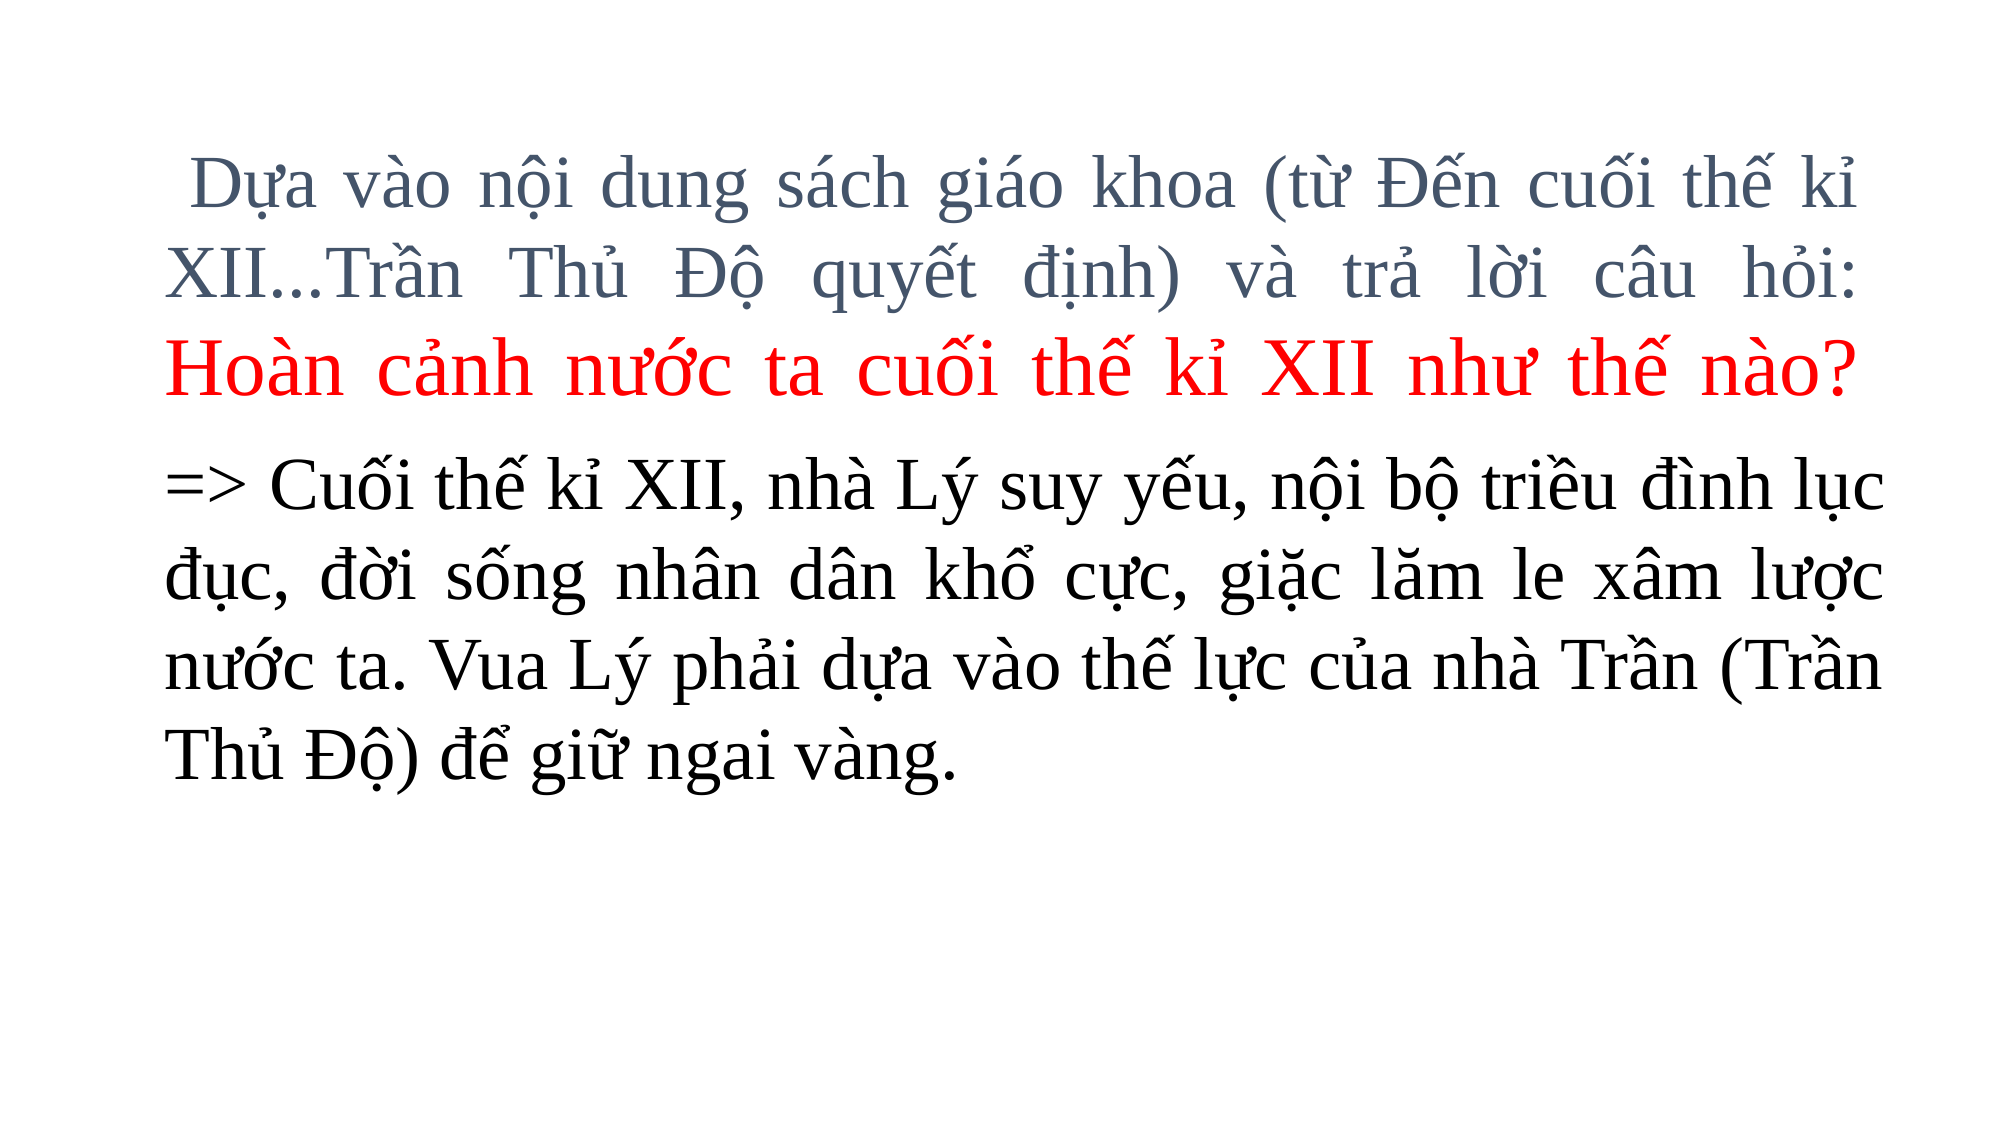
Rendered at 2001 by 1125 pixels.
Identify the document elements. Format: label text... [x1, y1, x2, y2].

text_box => Cuối thế kỉ XII, nhà Lý suy yếu, nội bộ triều đình lục đục, đời sống nhân dân khổ cực, giặc lăm le xâm lược nước ta. Vua Lý phải dựa vào thế lực của nhà Trần (Trần Thủ Độ) để giữ ngai vàng. [150, 427, 1900, 802]
text_box Dựa vào nội dung sách giáo khoa (từ Đến cuối thế kỉ XII...Trần Thủ Độ quyết định) và trả lời câu hỏi: Hoàn cảnh nước ta cuối thế kỉ XII như thế nào? [149, 125, 1875, 465]
